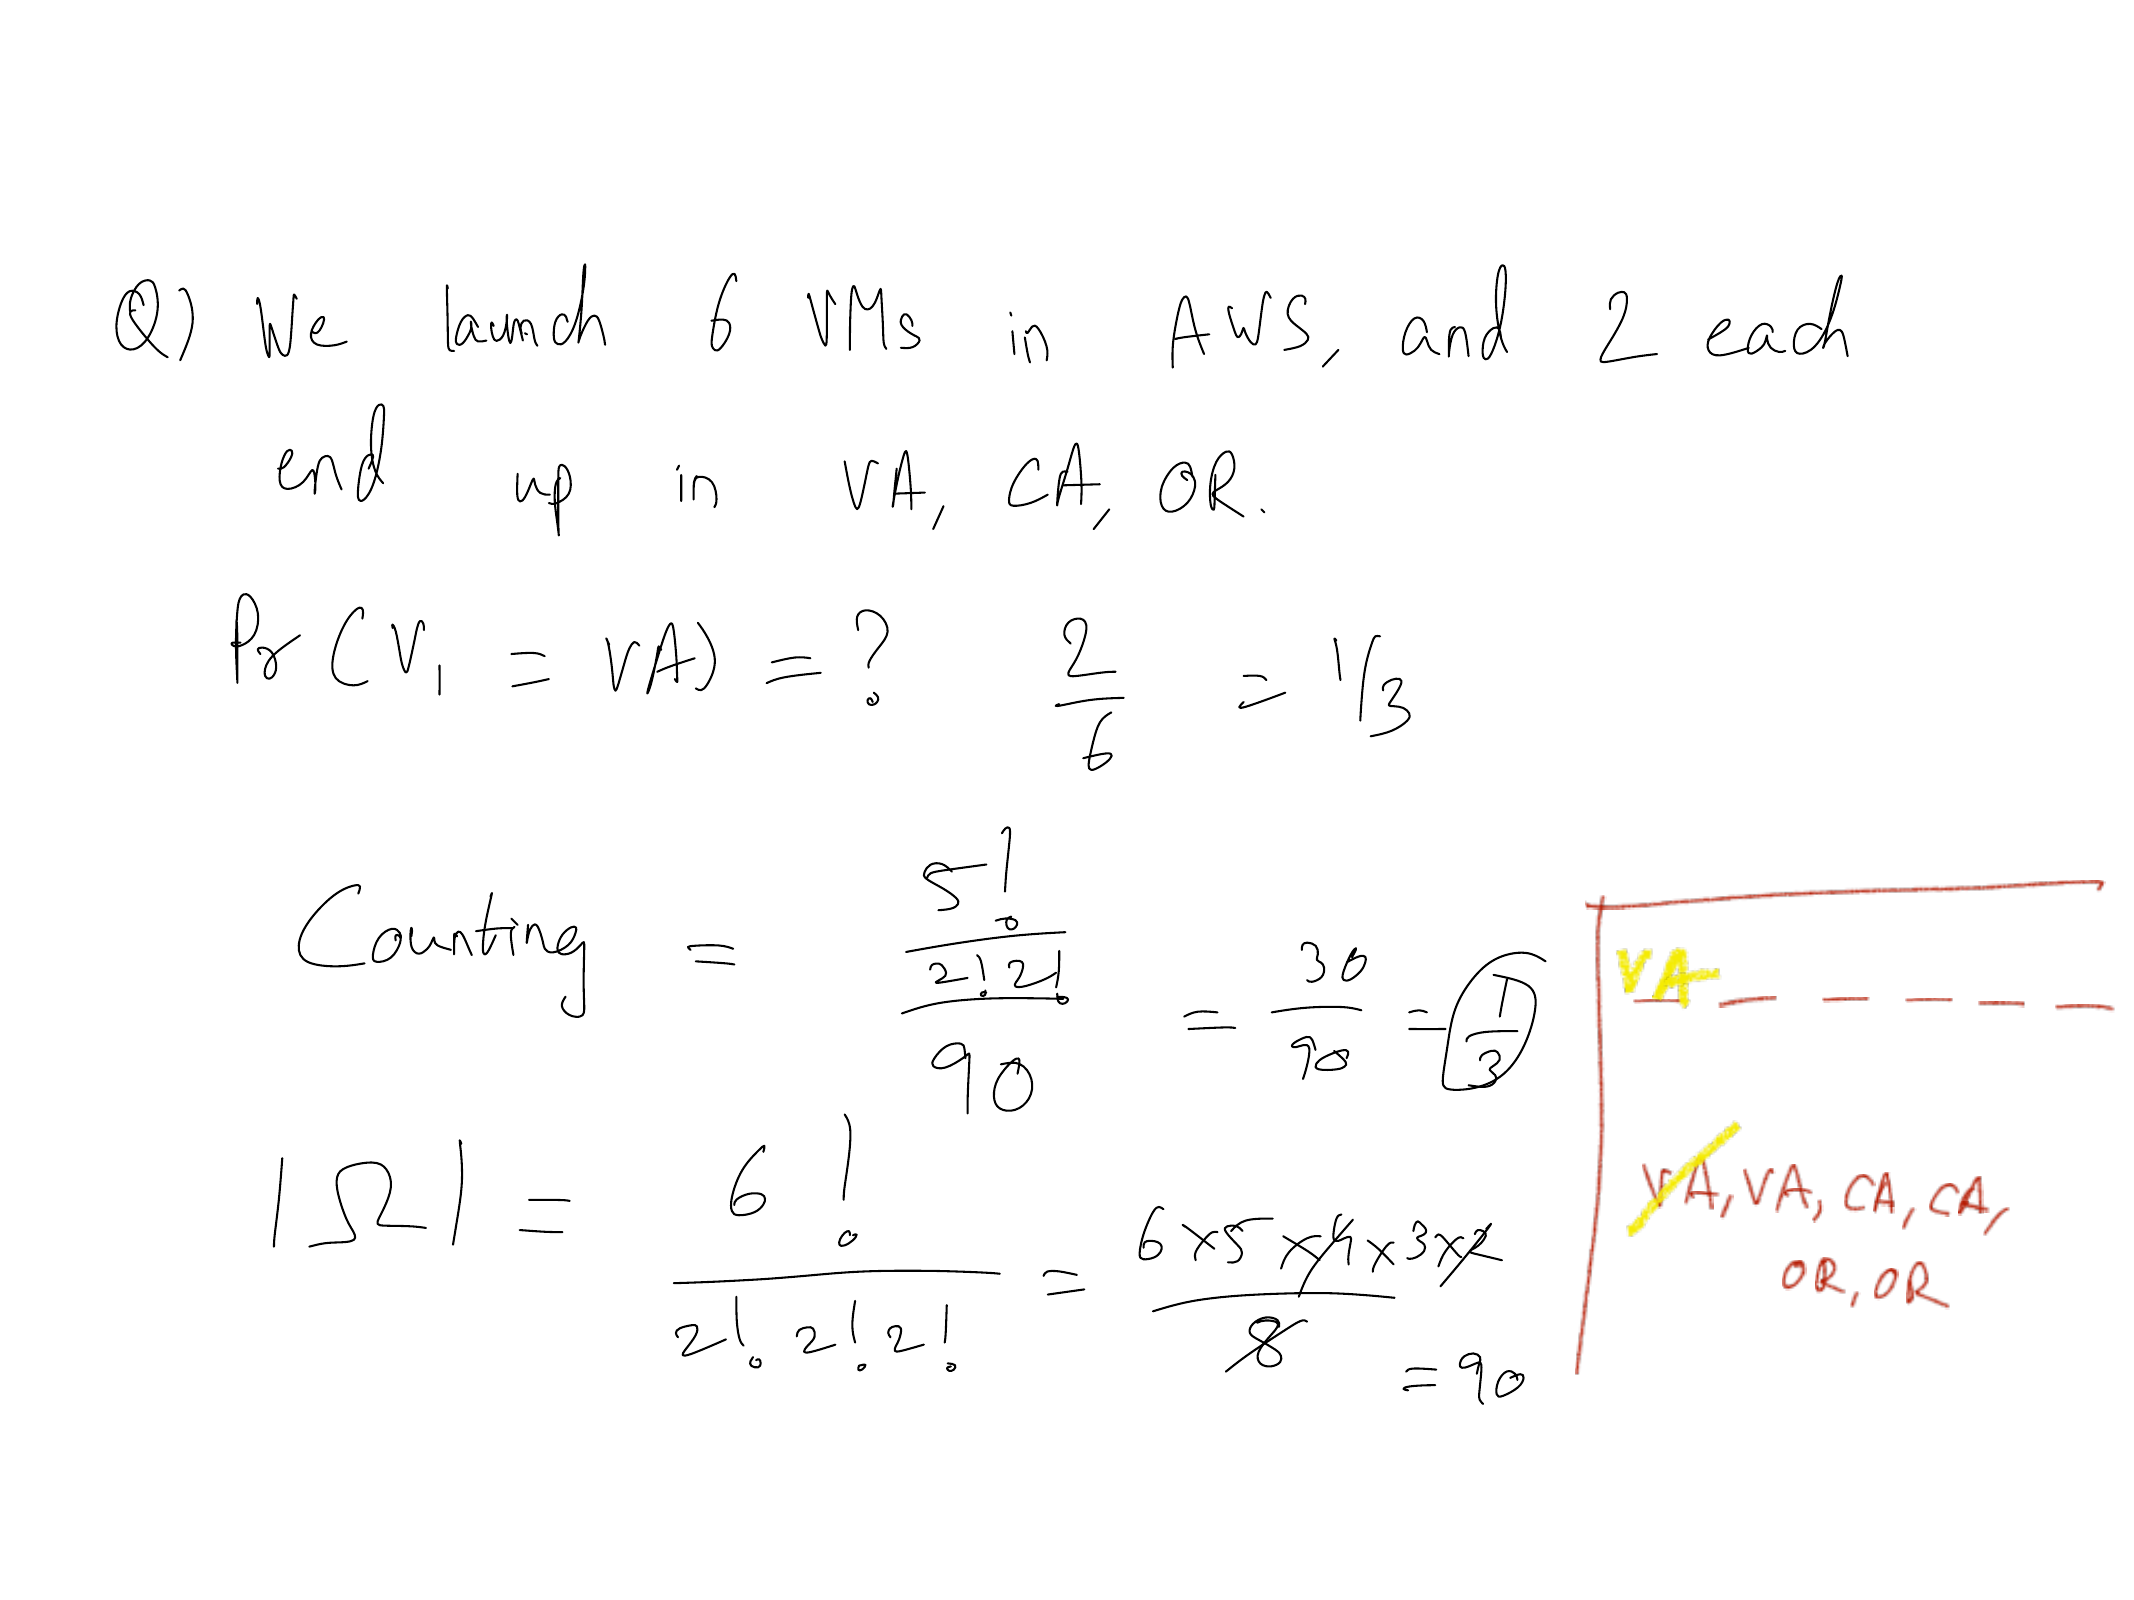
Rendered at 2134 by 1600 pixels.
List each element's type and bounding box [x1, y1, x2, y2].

text_box [116, 264, 2117, 1405]
